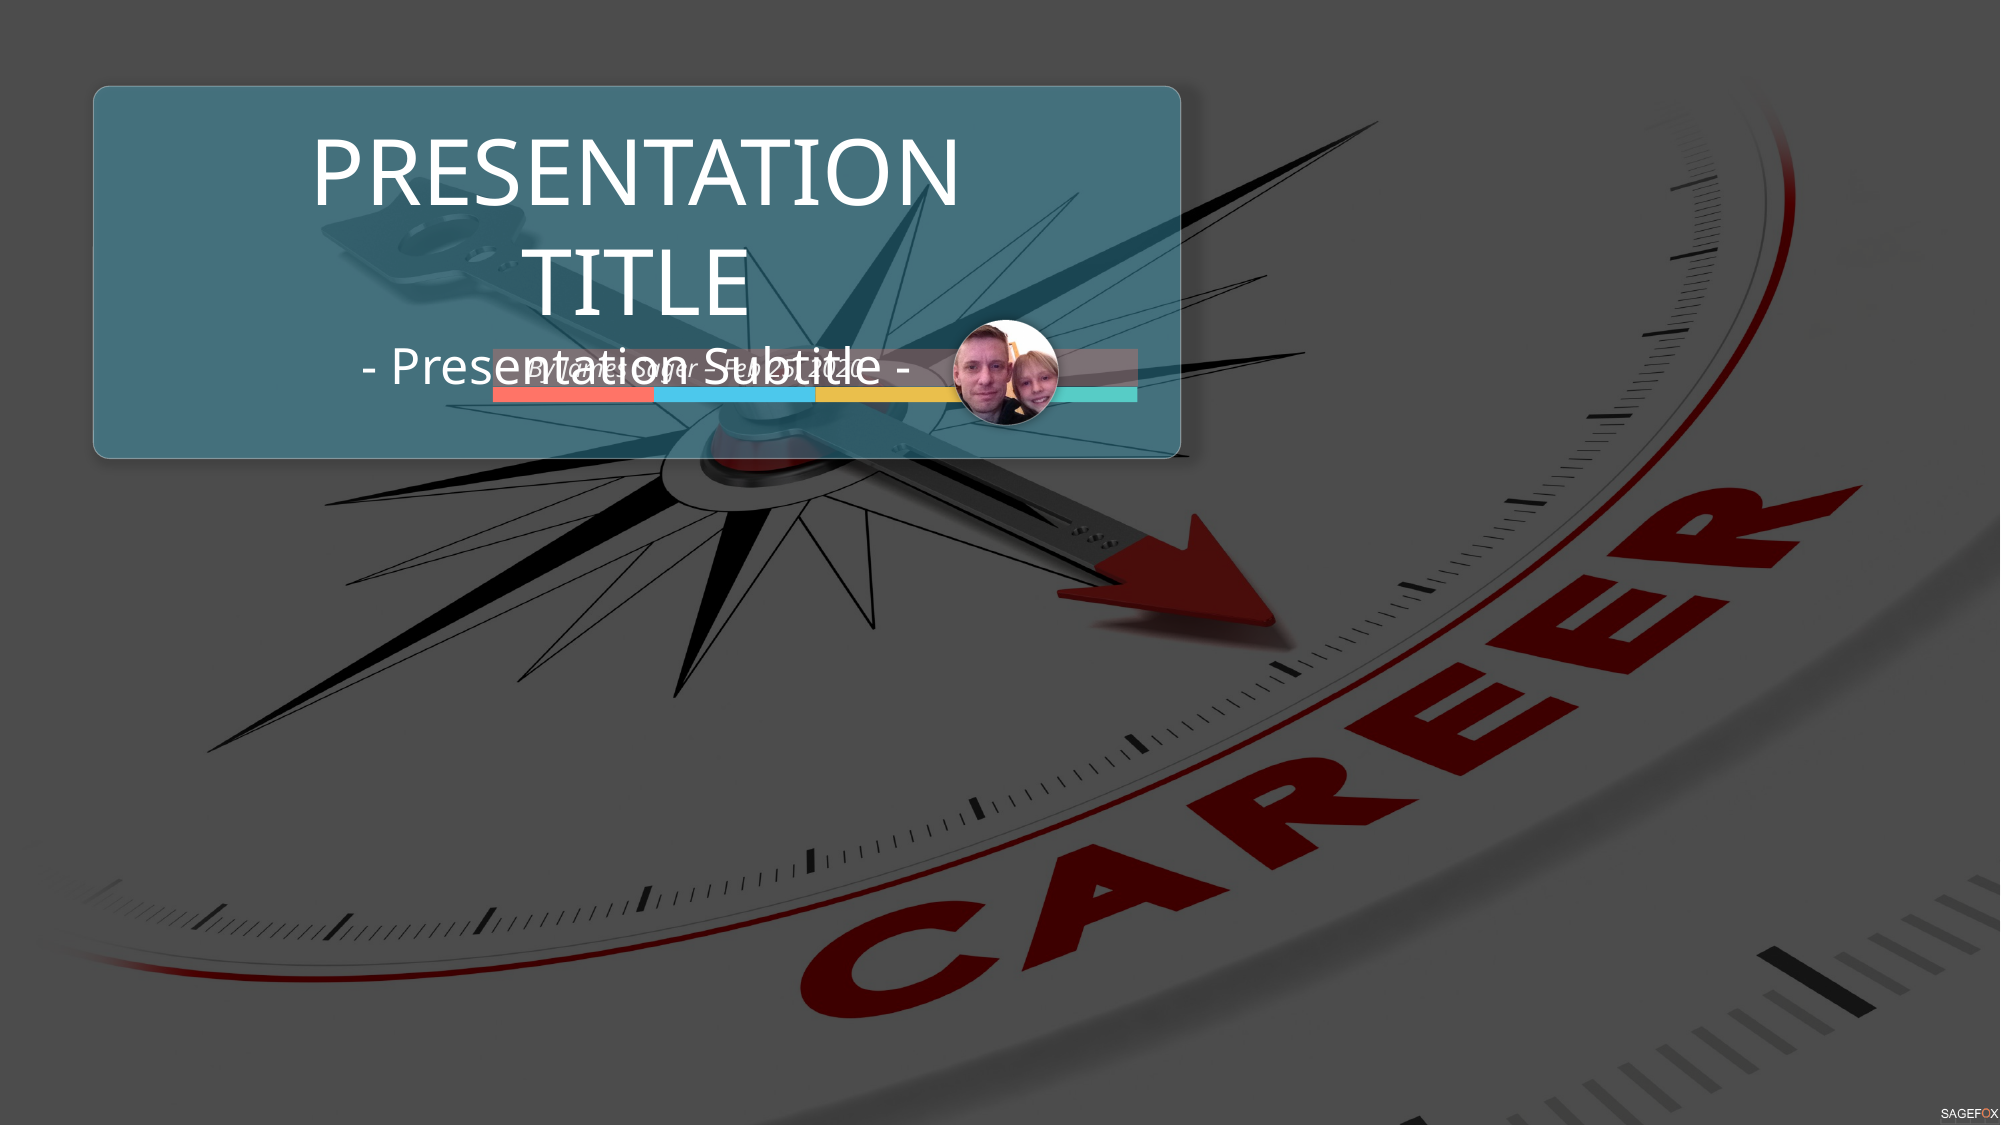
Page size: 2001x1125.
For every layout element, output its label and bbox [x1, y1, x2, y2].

text_box [93, 86, 1181, 459]
picture [0, 0, 2001, 1125]
